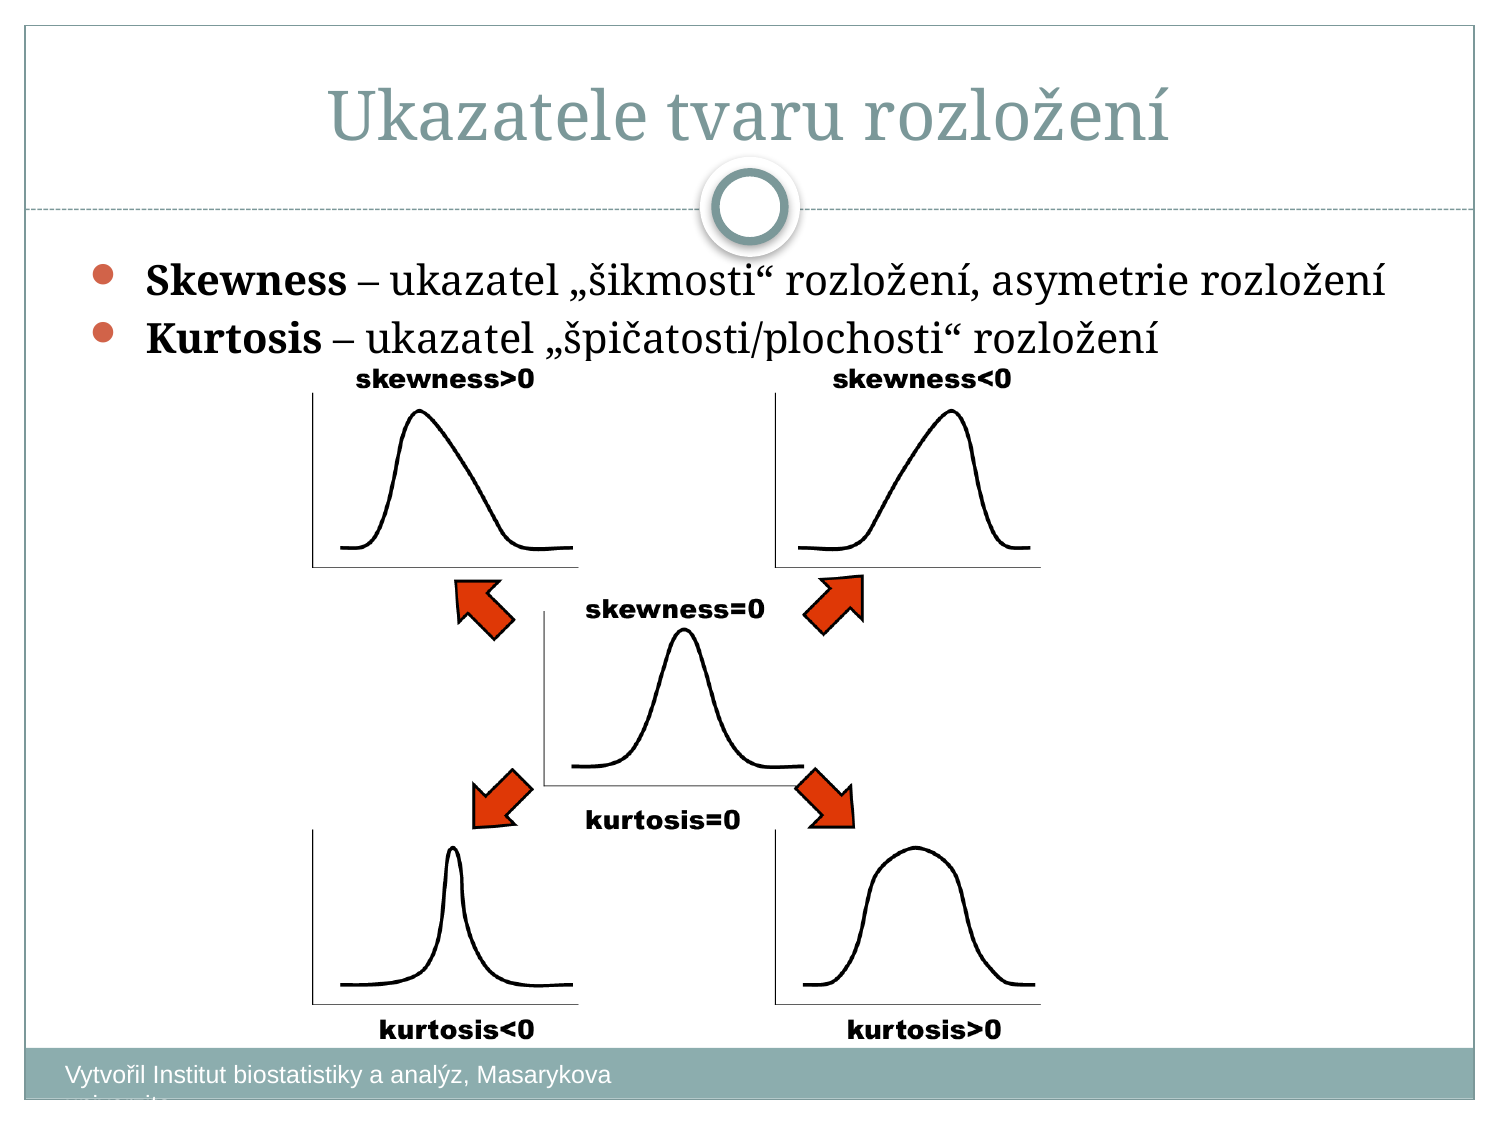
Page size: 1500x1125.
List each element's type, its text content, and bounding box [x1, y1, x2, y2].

list Skewness – ukazatel „šikmosti“ rozložení, asymetrie rozložení Kurtosis – ukazatel „špičatosti/plochosti“ rozložení [75, 246, 1425, 989]
title Ukazatele tvaru rozložení [49, 37, 1450, 162]
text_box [312, 361, 1041, 1048]
footer Vytvořil Institut biostatistiky a analýz, Masarykova univerzita J. Jarkovský, L. Dušek [50, 1051, 638, 1112]
